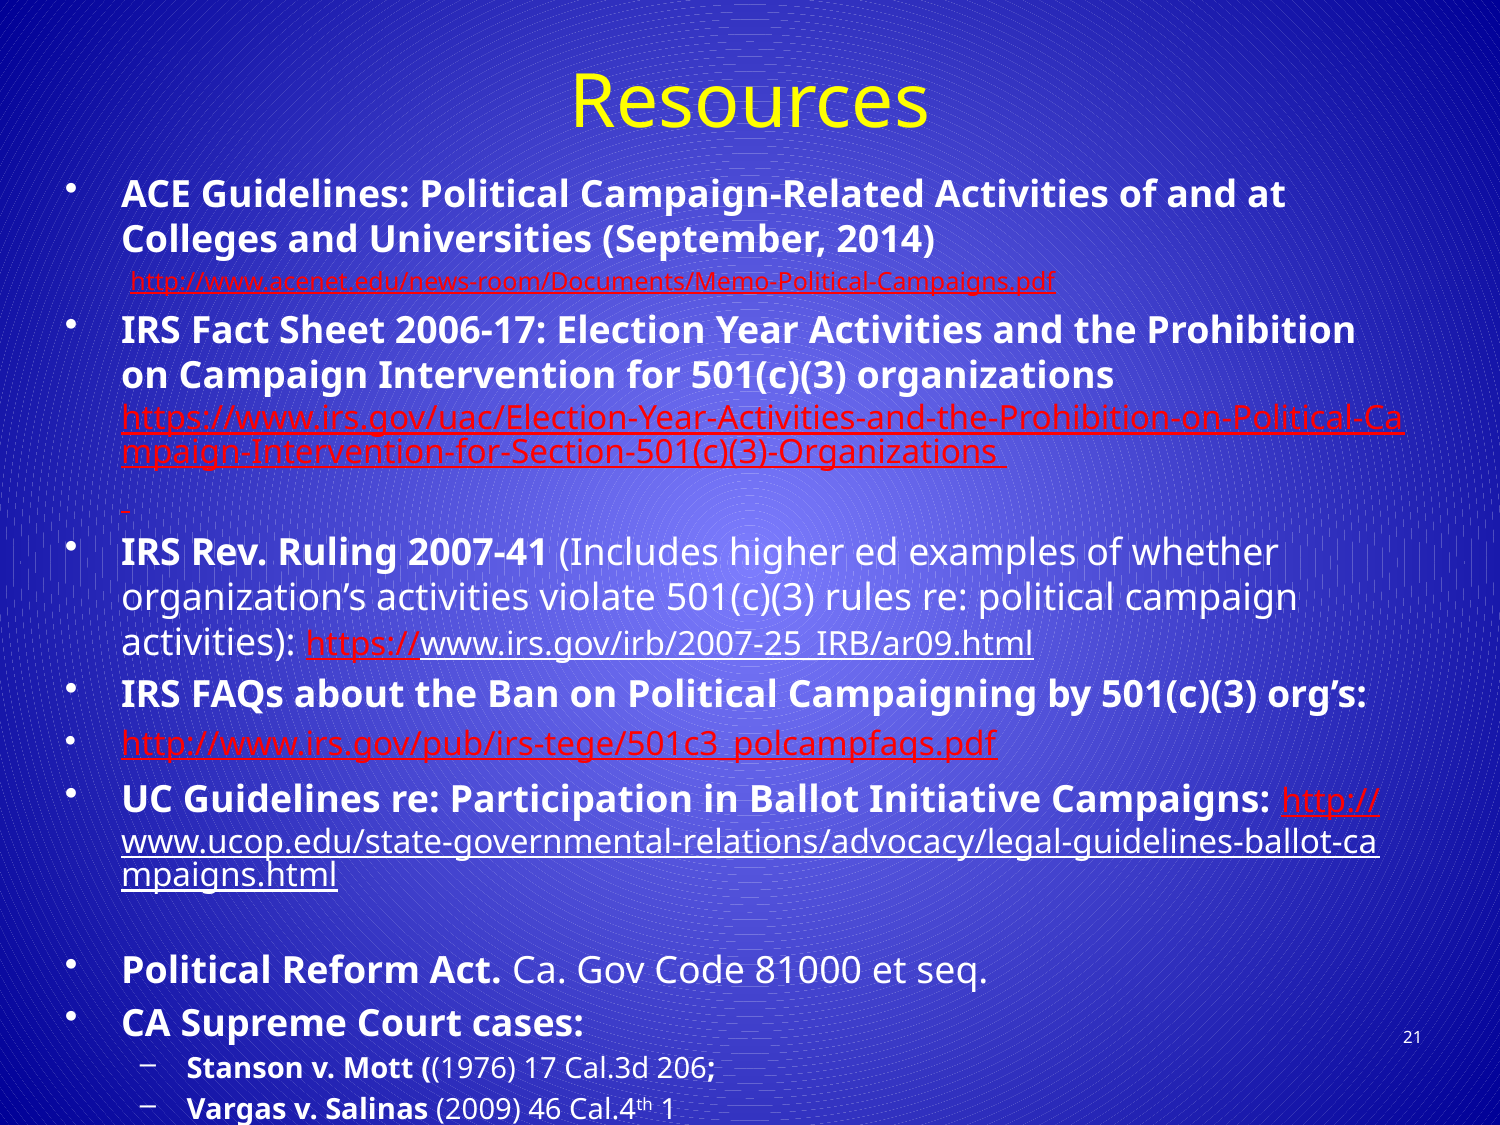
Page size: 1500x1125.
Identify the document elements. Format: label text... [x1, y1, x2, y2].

list ACE Guidelines: Political Campaign-Related Activities of and at Colleges and Universities (September, 2014) http://www.acenet.edu/news-room/Documents/Memo-Political-Campaigns.pdf IRS Fact Sheet 2006-17: Election Year Activities and the Prohibition on Campaign Intervention for 501(c)(3) organizations https://www.irs.gov/uac/Election-Year-Activities-and-the-Prohibition-on-Political-Campaign-Intervention-for-Section-501(c)(3)-Organizations IRS Rev. Ruling 2007-41 (Includes higher ed examples of whether organization’s activities violate 501(c)(3) rules re: political campaign activities): https://www.irs.gov/irb/2007-25_IRB/ar09.html IRS FAQs about the Ban on Political Campaigning by 501(c)(3) org’s: http://www.irs.gov/pub/irs-tege/501c3_polcampfaqs.pdf UC Guidelines re: Participation in Ballot Initiative Campaigns: http://www.ucop.edu/state-governmental-relations/advocacy/legal-guidelines-ballot-campaigns.html Political Reform Act. Ca. Gov Code 81000 et seq. CA Supreme Court cases: Stanson v. Mott ((1976) 17 Cal.3d 206; Vargas v. Salinas (2009) 46 Cal.4th 1 [50, 162, 1425, 1050]
title Resources [75, 45, 1425, 162]
slide_number 21 [1124, 999, 1438, 1076]
